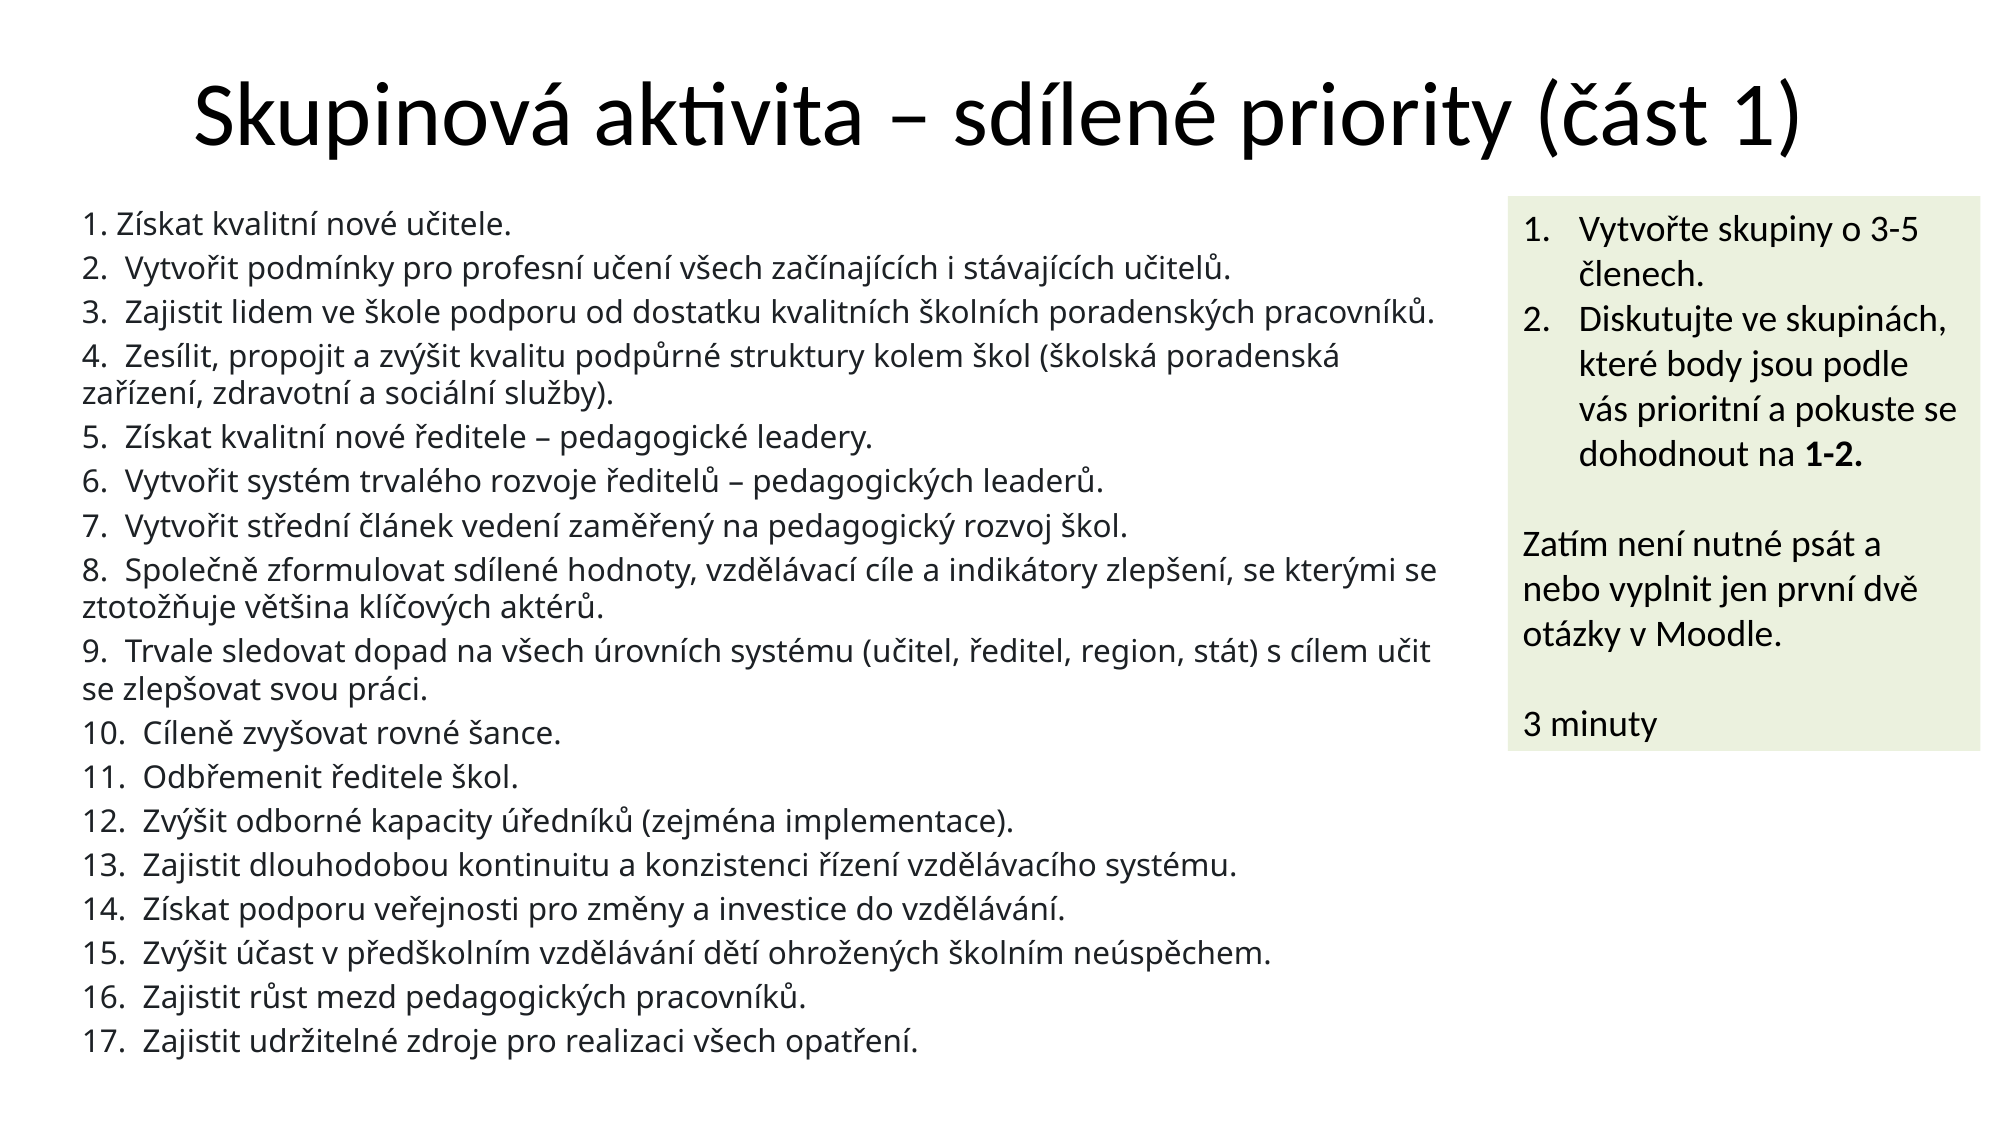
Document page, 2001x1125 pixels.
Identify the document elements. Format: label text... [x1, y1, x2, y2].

text_box Vytvořte skupiny o 3-5 členech. Diskutujte ve skupinách, které body jsou podle vás prioritní a pokuste se dohodnout na 1-2. Zatím není nutné psát a nebo vyplnit jen první dvě otázky v Moodle. 3 minuty [1507, 196, 1981, 751]
title Skupinová aktivita – sdílené priority (část 1) [99, 45, 1900, 173]
list 1. Získat kvalitní nové učitele. 2. Vytvořit podmínky pro profesní učení všech začínajících i stávajících učitelů. 3. Zajistit lidem ve škole podporu od dostatku kvalitních školních poradenských pracovníků. 4. Zesílit, propojit a zvýšit kvalitu podpůrné struktury kolem škol (školská poradenská zařízení, zdravotní a sociální služby). 5. Získat kvalitní nové ředitele – pedagogické leadery. 6. Vytvořit systém trvalého rozvoje ředitelů – pedagogických leaderů. 7. Vytvořit střední článek vedení zaměřený na pedagogický rozvoj škol. 8. Společně zformulovat sdílené hodnoty, vzdělávací cíle a indikátory zlepšení, se kterými se ztotožňuje většina klíčových aktérů. 9. Trvale sledovat dopad na všech úrovních systému (učitel, ředitel, region, stát) s cílem učit se zlepšovat svou práci. 10. Cíleně zvyšovat rovné šance. 11. Odbřemenit ředitele škol. 12. Zvýšit odborné kapacity úředníků (zejména implementace). 13. Zajistit dlouhodobou kontinuitu a konzistenci řízení vzdělávacího systému. 14. Získat podporu veřejnosti pro změny a investice do vzdělávání. 15. Zvýšit účast v předškolním vzdělávání dětí ohrožených školním neúspěchem. 16. Zajistit růst mezd pedagogických pracovníků. 17. Zajistit udržitelné zdroje pro realizaci všech opatření. [66, 196, 1473, 1080]
